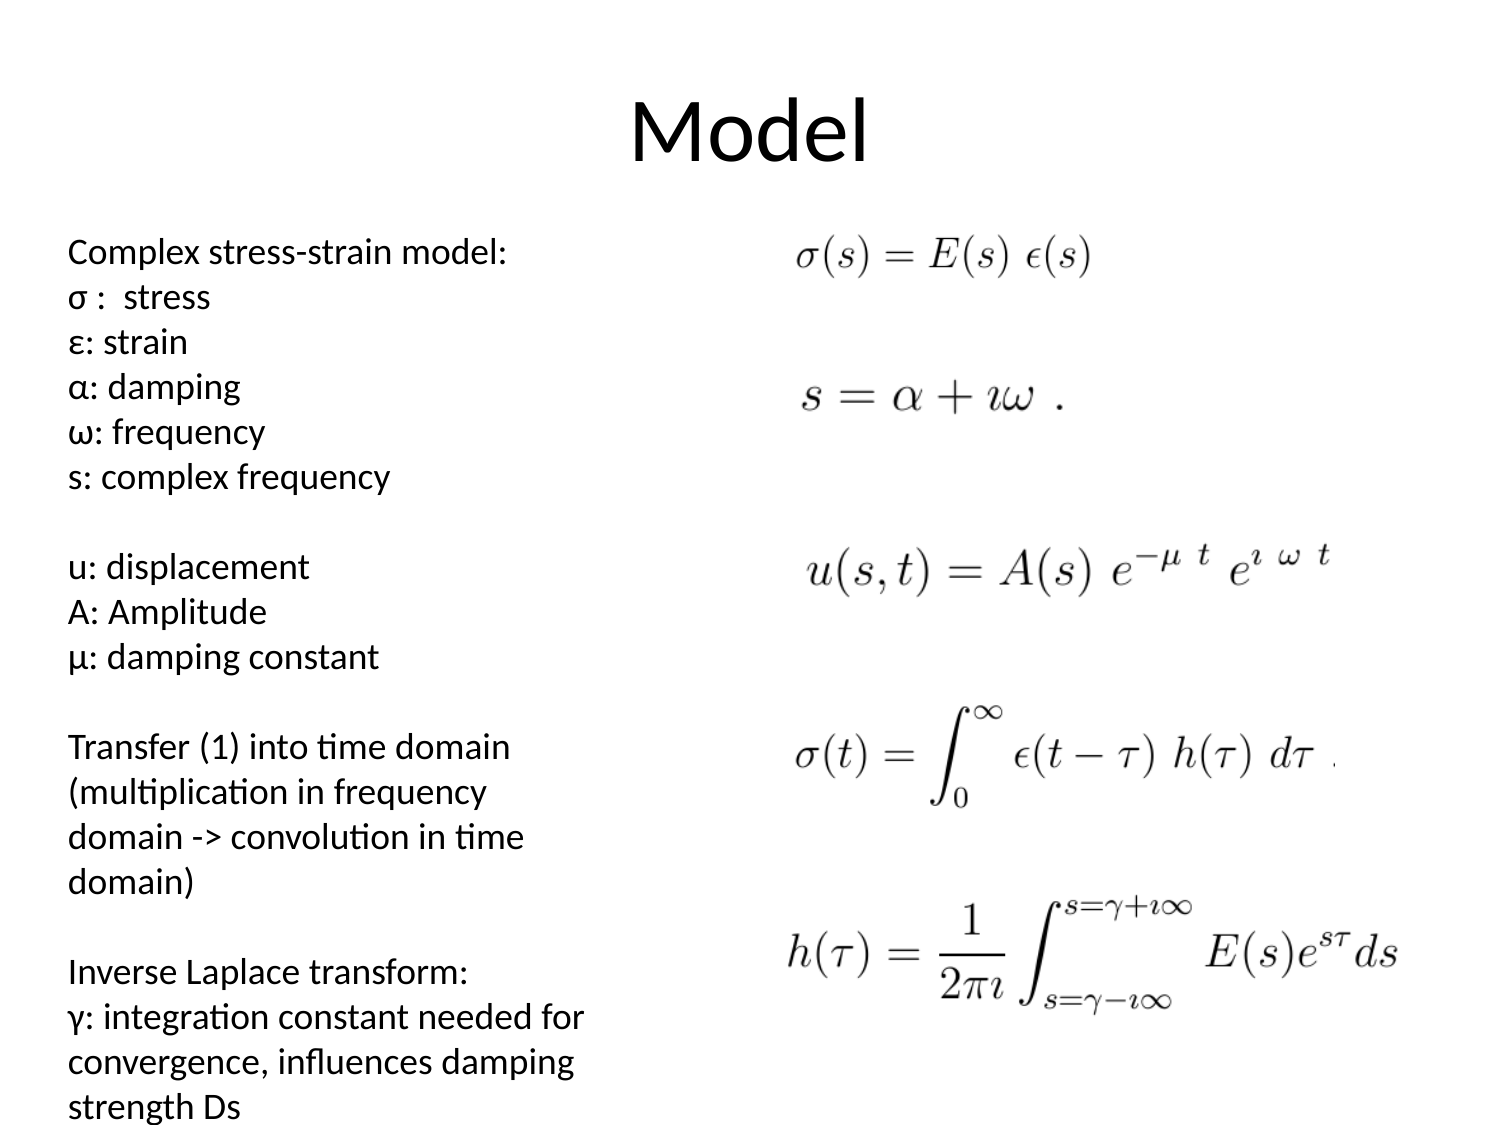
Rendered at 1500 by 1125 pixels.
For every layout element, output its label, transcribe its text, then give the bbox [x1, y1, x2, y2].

picture [775, 349, 1064, 437]
text_box Complex stress-strain model: σ : stress ε: strain α: damping ω: frequency s: complex frequency u: displacement A: Amplitude μ: damping constant Transfer (1) into time domain (multiplication in frequency domain -> convolution in time domain) Inverse Laplace transform: γ: integration constant needed for convergence, influences damping strength Ds [53, 219, 621, 1125]
picture [785, 231, 1095, 293]
picture [739, 881, 1400, 1029]
title Model [75, 30, 1425, 219]
picture [765, 526, 1343, 629]
picture [761, 680, 1335, 835]
